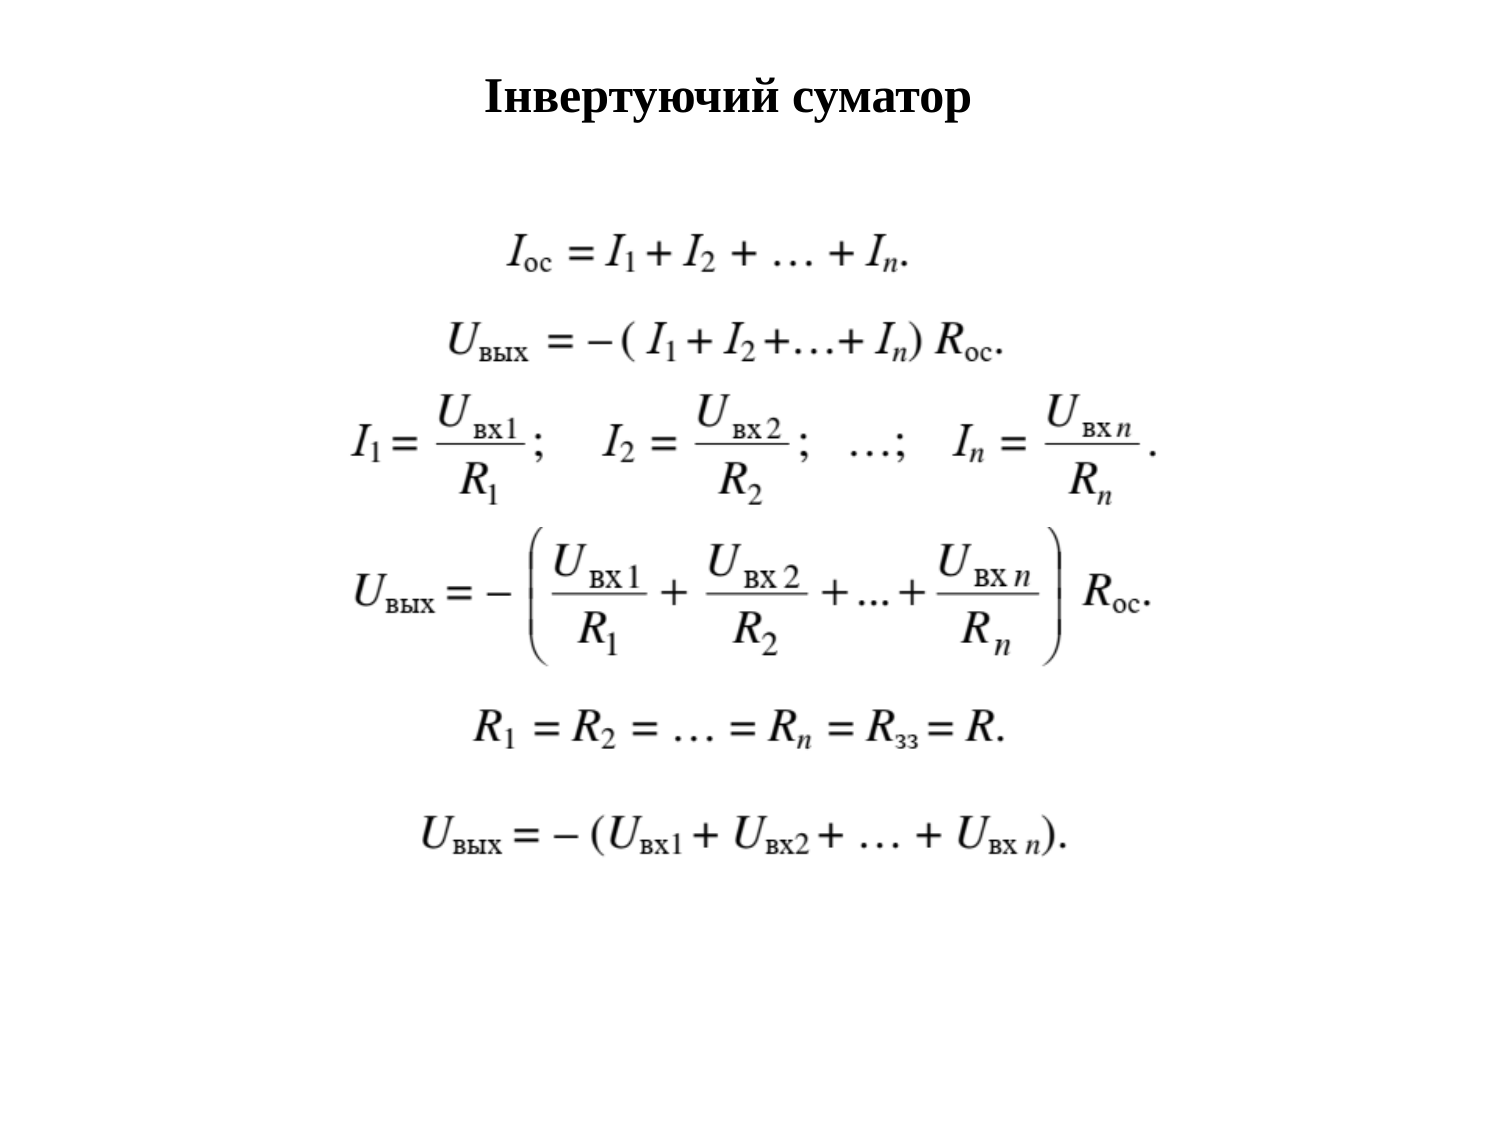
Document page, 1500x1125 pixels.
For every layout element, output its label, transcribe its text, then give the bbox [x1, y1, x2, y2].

picture [407, 786, 1082, 878]
text_box Інвертуючий суматор [468, 54, 988, 130]
picture [466, 680, 1037, 775]
picture [336, 526, 1171, 679]
picture [324, 184, 1196, 516]
